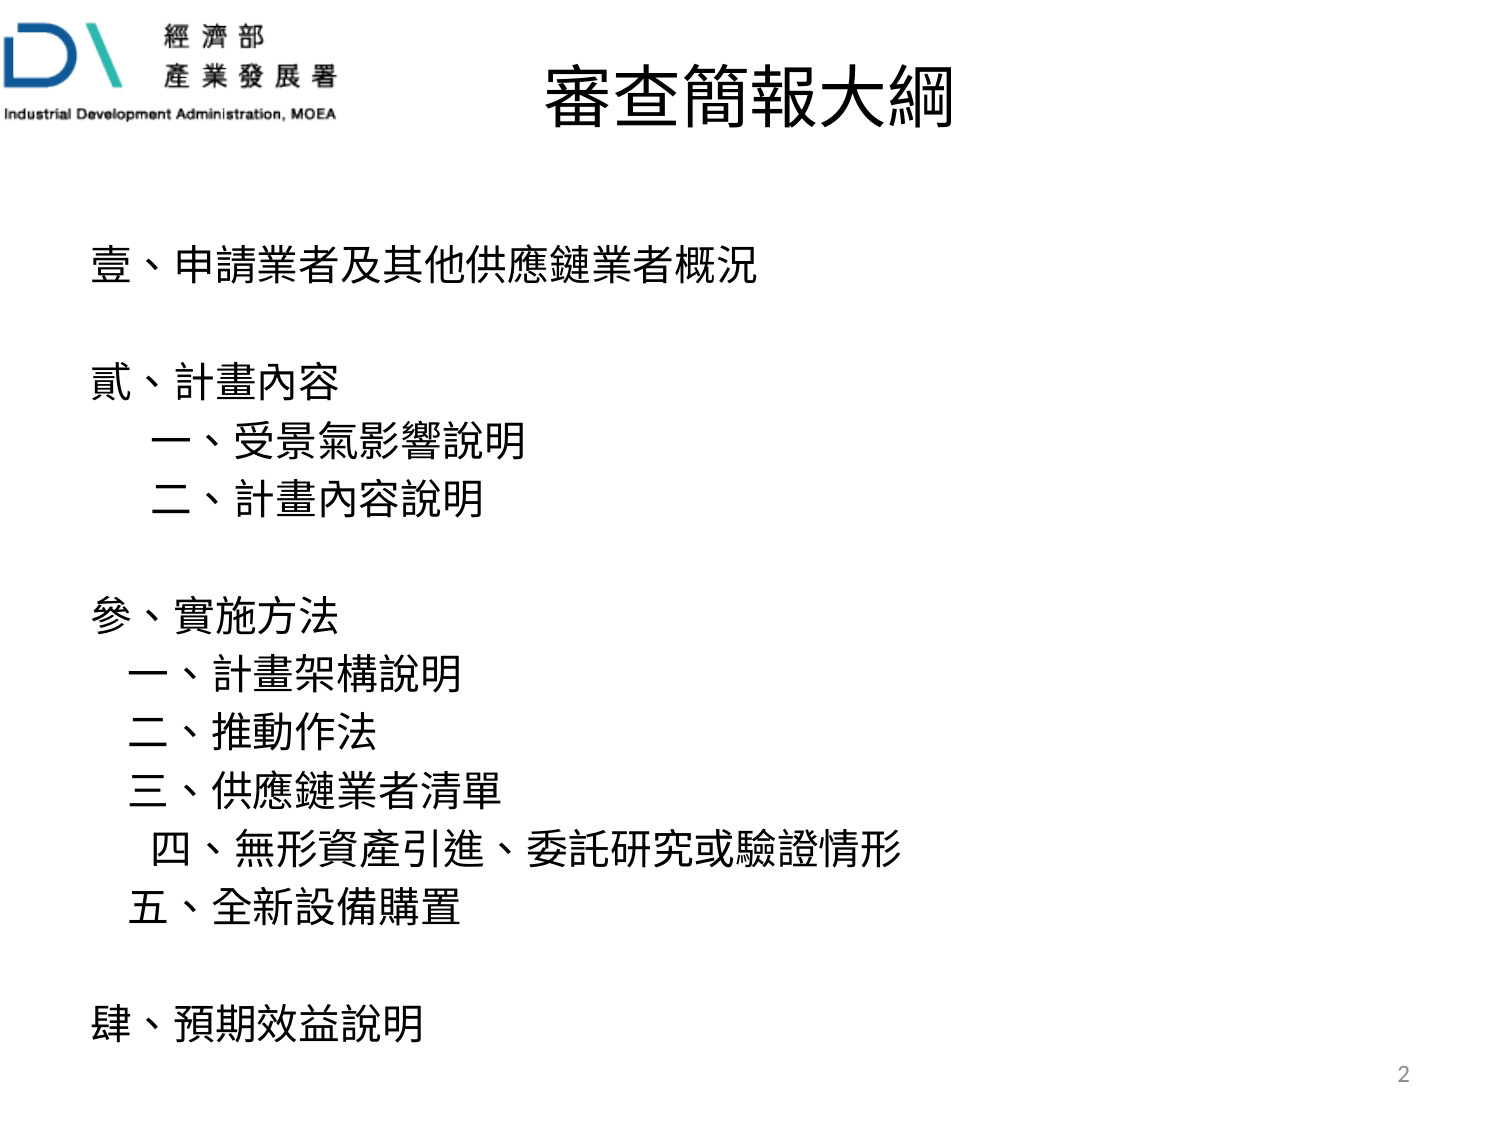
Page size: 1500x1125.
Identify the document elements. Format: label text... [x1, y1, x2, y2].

list 壹、申請業者及其他供應鏈業者概況 貳、計畫內容 一、受景氣影響說明 二、計畫內容說明 參、實施方法 一、計畫架構說明 二、推動作法 三、供應鏈業者清單 四、無形資產引進、委託研究或驗證情形 五、全新設備購置 肆、預期效益說明 [75, 231, 1425, 1103]
title 審查簡報大綱 [75, 19, 1425, 171]
picture [0, 19, 75, 126]
slide_number 2 [1074, 1042, 1425, 1103]
